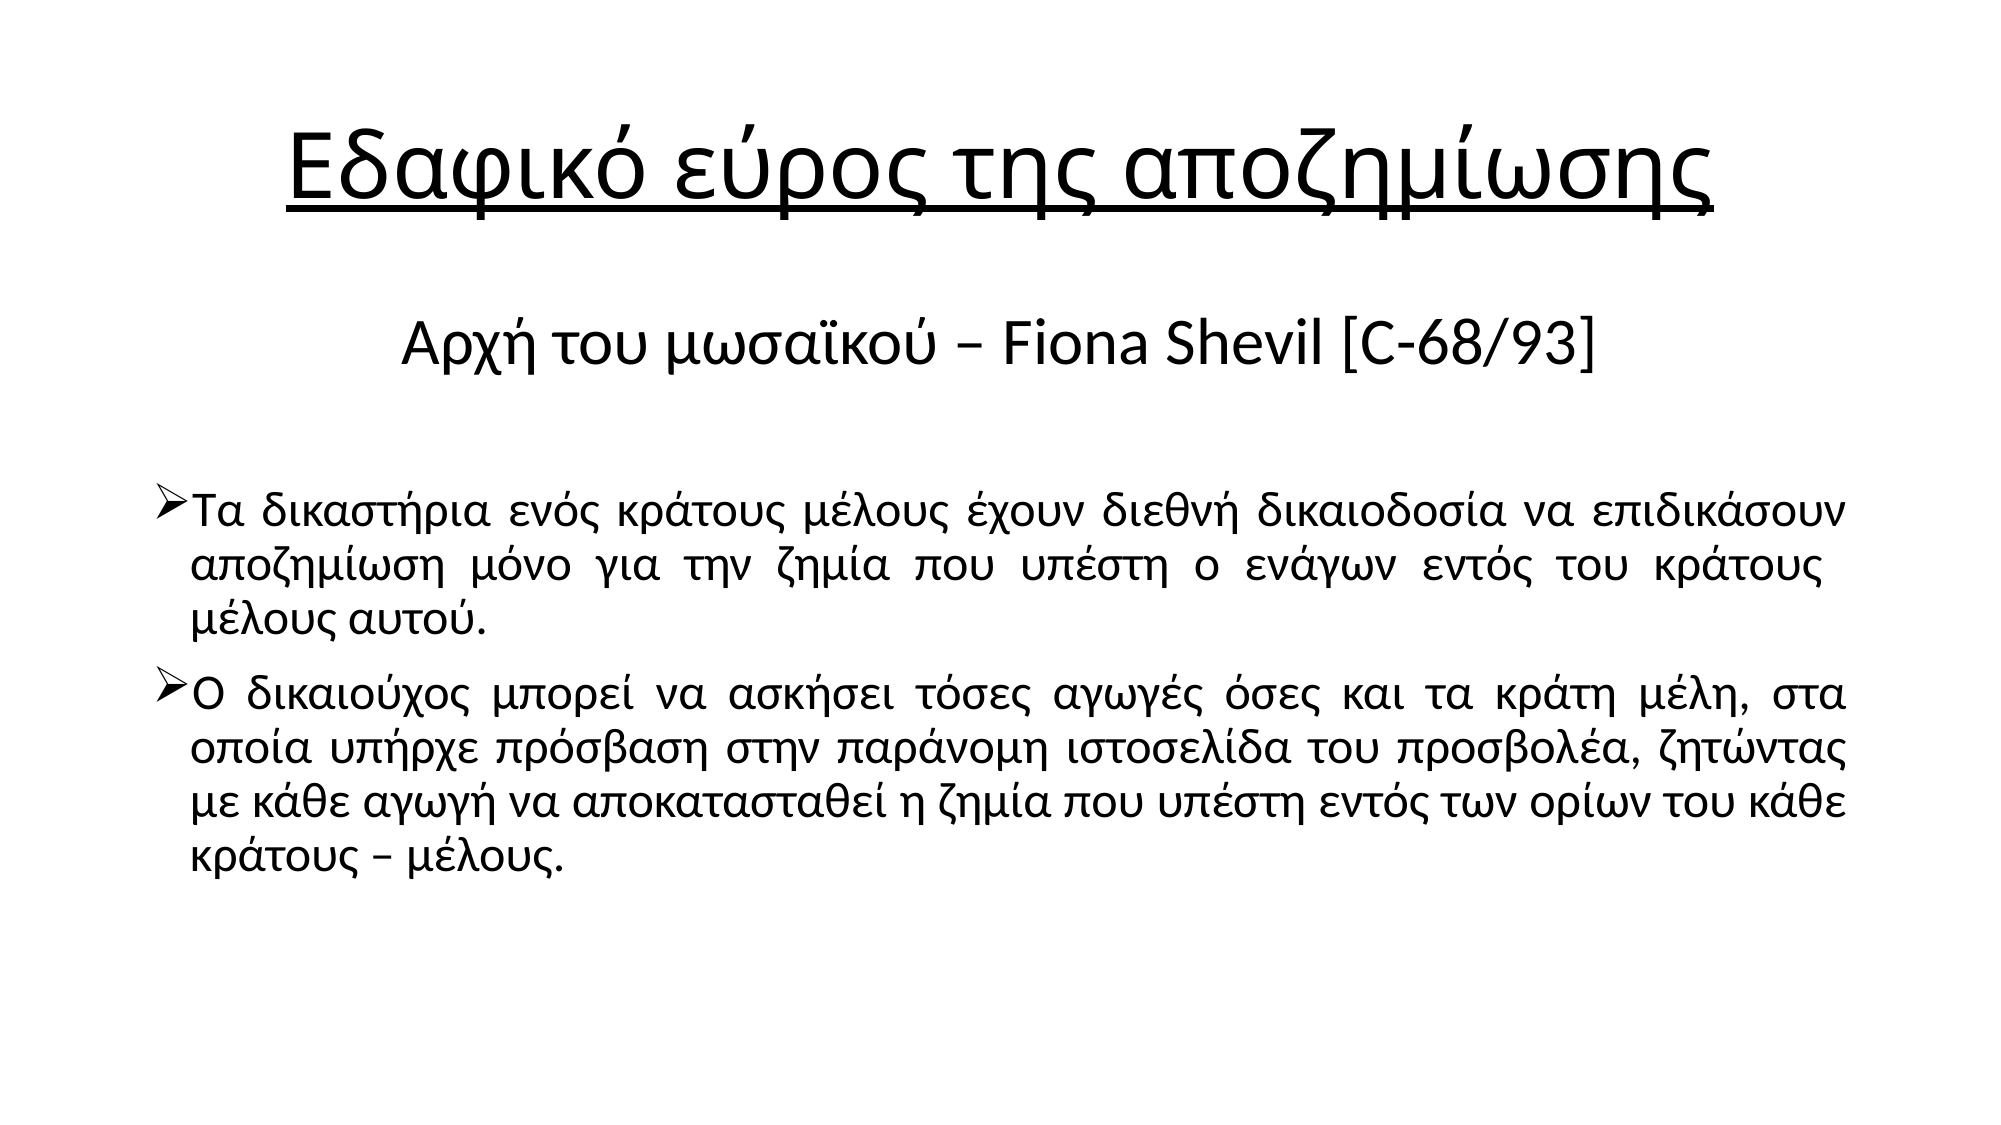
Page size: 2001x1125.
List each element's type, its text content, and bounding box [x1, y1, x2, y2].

list Αρχή του μωσαϊκού – Fiona Shevil [C-68/93] Τα δικαστήρια ενός κράτους μέλους έχουν διεθνή δικαιοδοσία να επιδικάσουν αποζημίωση μόνο για την ζημία που υπέστη ο ενάγων εντός του κράτους μέλους αυτού. Ο δικαιούχος μπορεί να ασκήσει τόσες αγωγές όσες και τα κράτη μέλη, στα οποία υπήρχε πρόσβαση στην παράνομη ιστοσελίδα του προσβολέα, ζητώντας με κάθε αγωγή να αποκατασταθεί η ζημία που υπέστη εντός των ορίων του κάθε κράτους – μέλους. [137, 299, 1863, 1014]
title Εδαφικό εύρος της αποζημίωσης [137, 59, 1863, 278]
